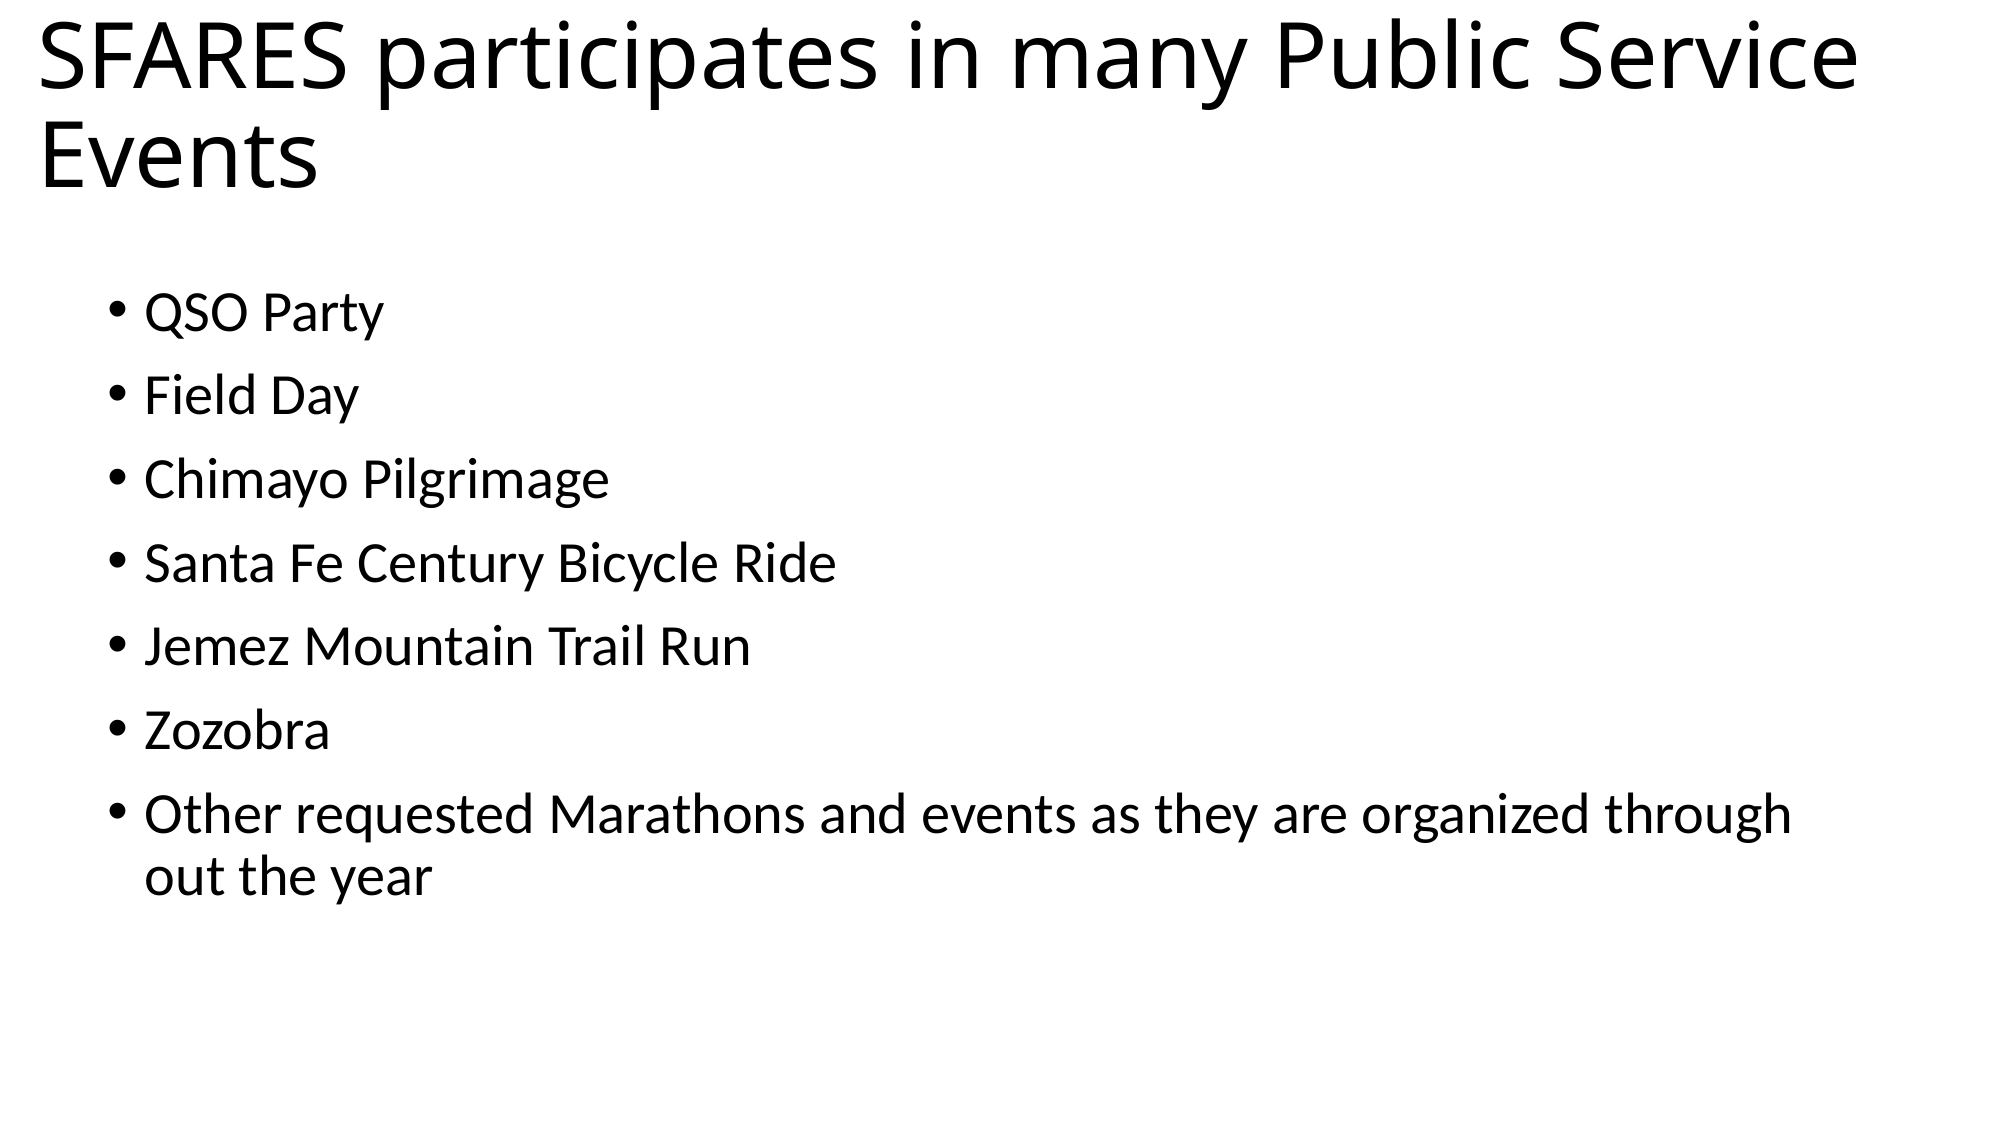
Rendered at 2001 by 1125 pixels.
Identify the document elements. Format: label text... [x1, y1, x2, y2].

title SFARES participates in many Public Service Events [22, 0, 1888, 218]
text_box QSO Party Field Day Chimayo Pilgrimage Santa Fe Century Bicycle Ride Jemez Mountain Trail Run Zozobra Other requested Marathons and events as they are organized through out the year [92, 273, 1818, 1104]
